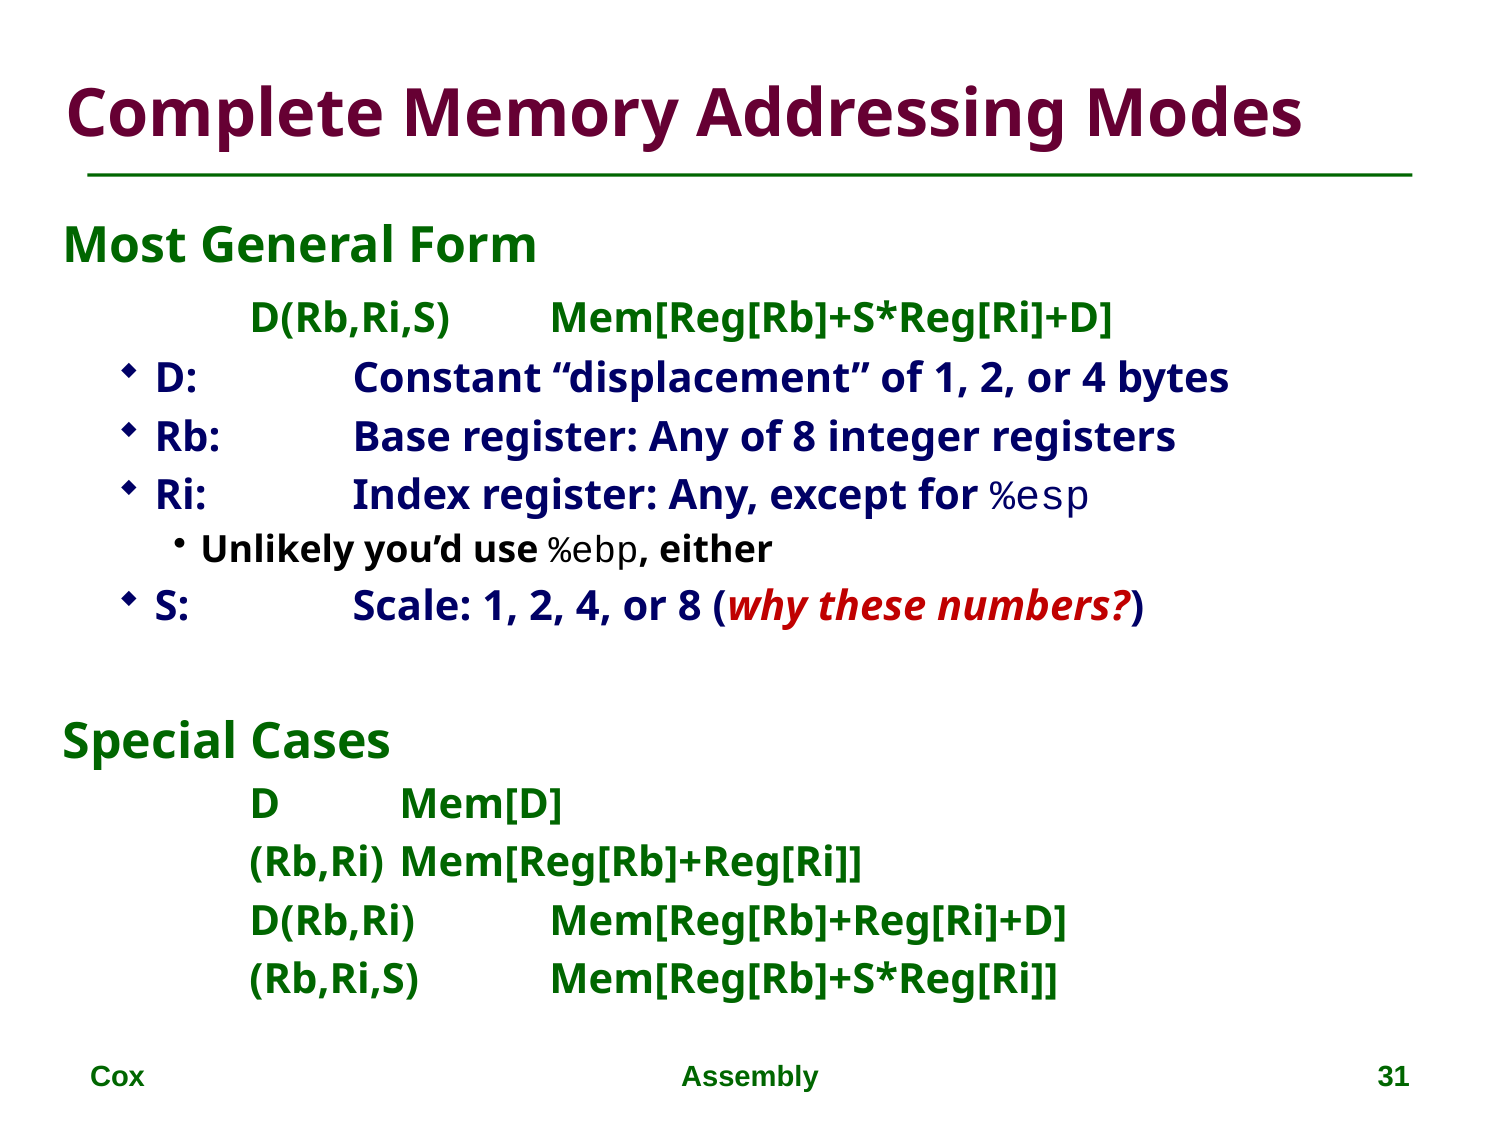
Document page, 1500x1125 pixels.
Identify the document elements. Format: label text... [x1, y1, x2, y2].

slide_number Cox [74, 1049, 426, 1103]
footer Assembly [512, 1049, 988, 1103]
list Most General Form D(Rb,Ri,S) Mem[Reg[Rb]+S*Reg[Ri]+D] D: Constant “displacement” of 1, 2, or 4 bytes Rb: Base register: Any of 8 integer registers Ri: Index register: Any, except for %esp Unlikely you’d use %ebp, either S: Scale: 1, 2, 4, or 8 (why these numbers?) Special Cases D Mem[D] (Rb,Ri) Mem[Reg[Rb]+Reg[Ri]] D(Rb,Ri) Mem[Reg[Rb]+Reg[Ri]+D] (Rb,Ri,S) Mem[Reg[Rb]+S*Reg[Ri]] [47, 205, 1411, 1113]
title Complete Memory Addressing Modes [50, 62, 1463, 157]
slide_number 31 [1074, 1049, 1426, 1103]
